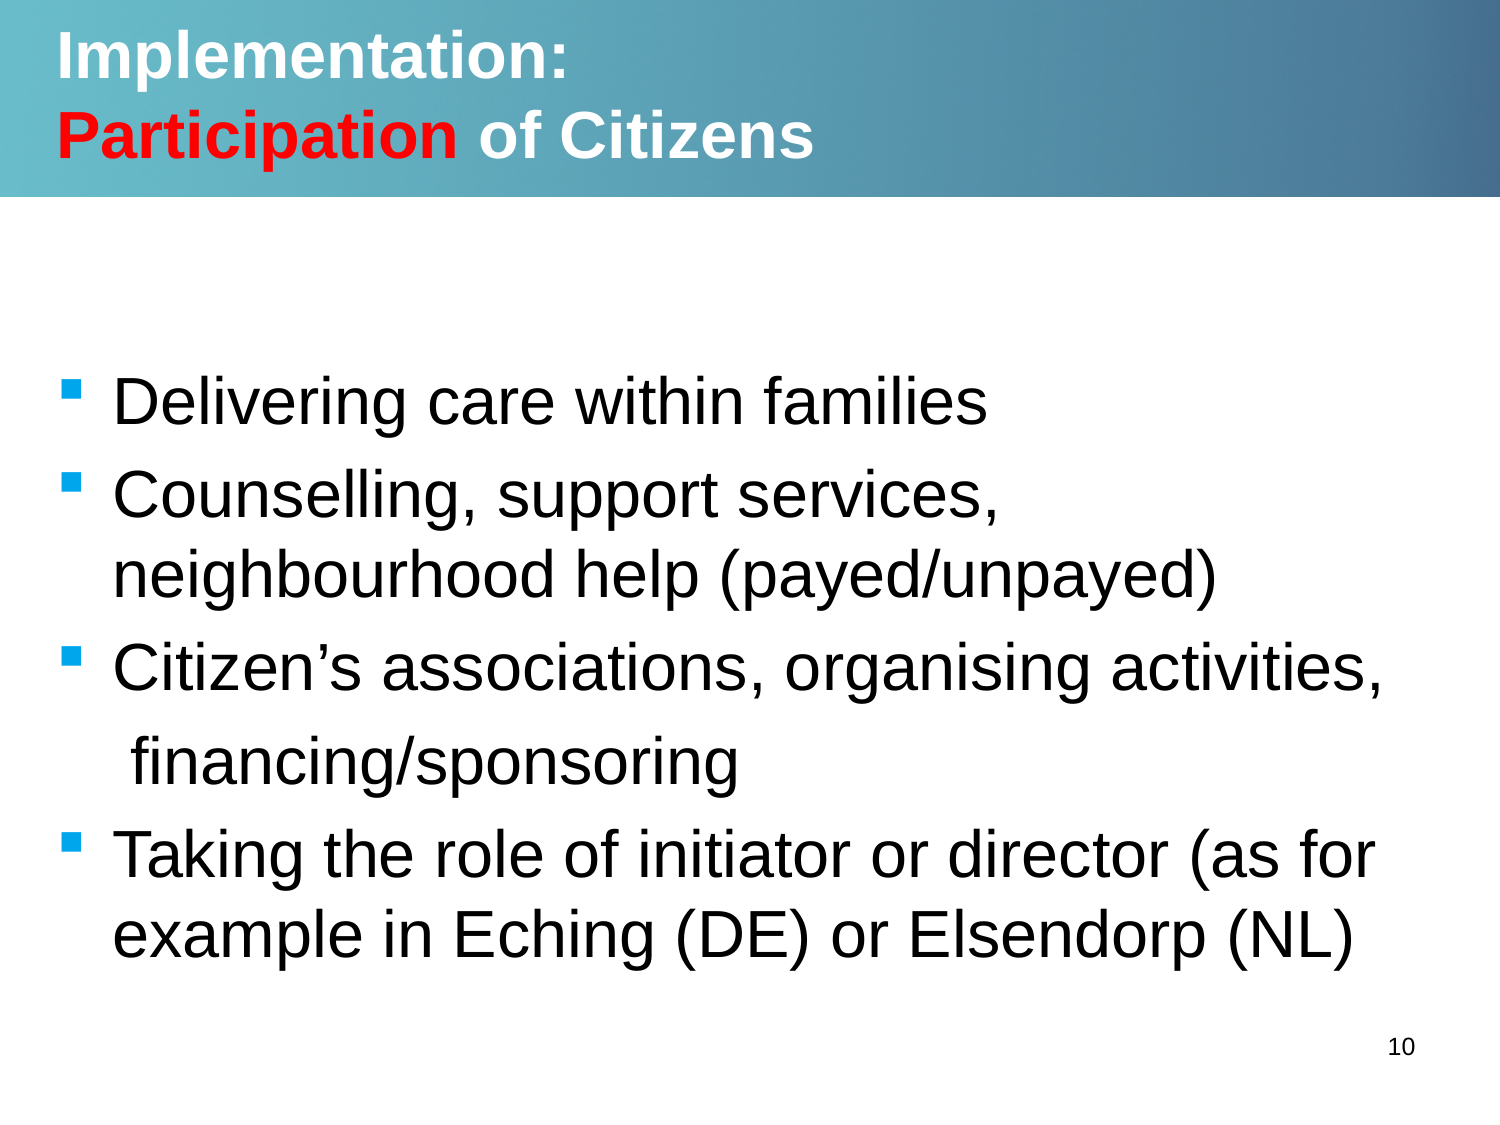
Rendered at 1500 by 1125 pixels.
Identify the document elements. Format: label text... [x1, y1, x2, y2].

picture [0, 0, 1500, 197]
slide_number 10 [1080, 1023, 1431, 1102]
list Delivering care within families Counselling, support services, neighbourhood help (payed/unpayed) Citizen’s associations, organising activities, financing/sponsoring Taking the role of initiator or director (as for example in Eching (DE) or Elsendorp (NL) [40, 349, 1424, 1010]
title Implementation: Participation of Citizens [40, 0, 1424, 185]
